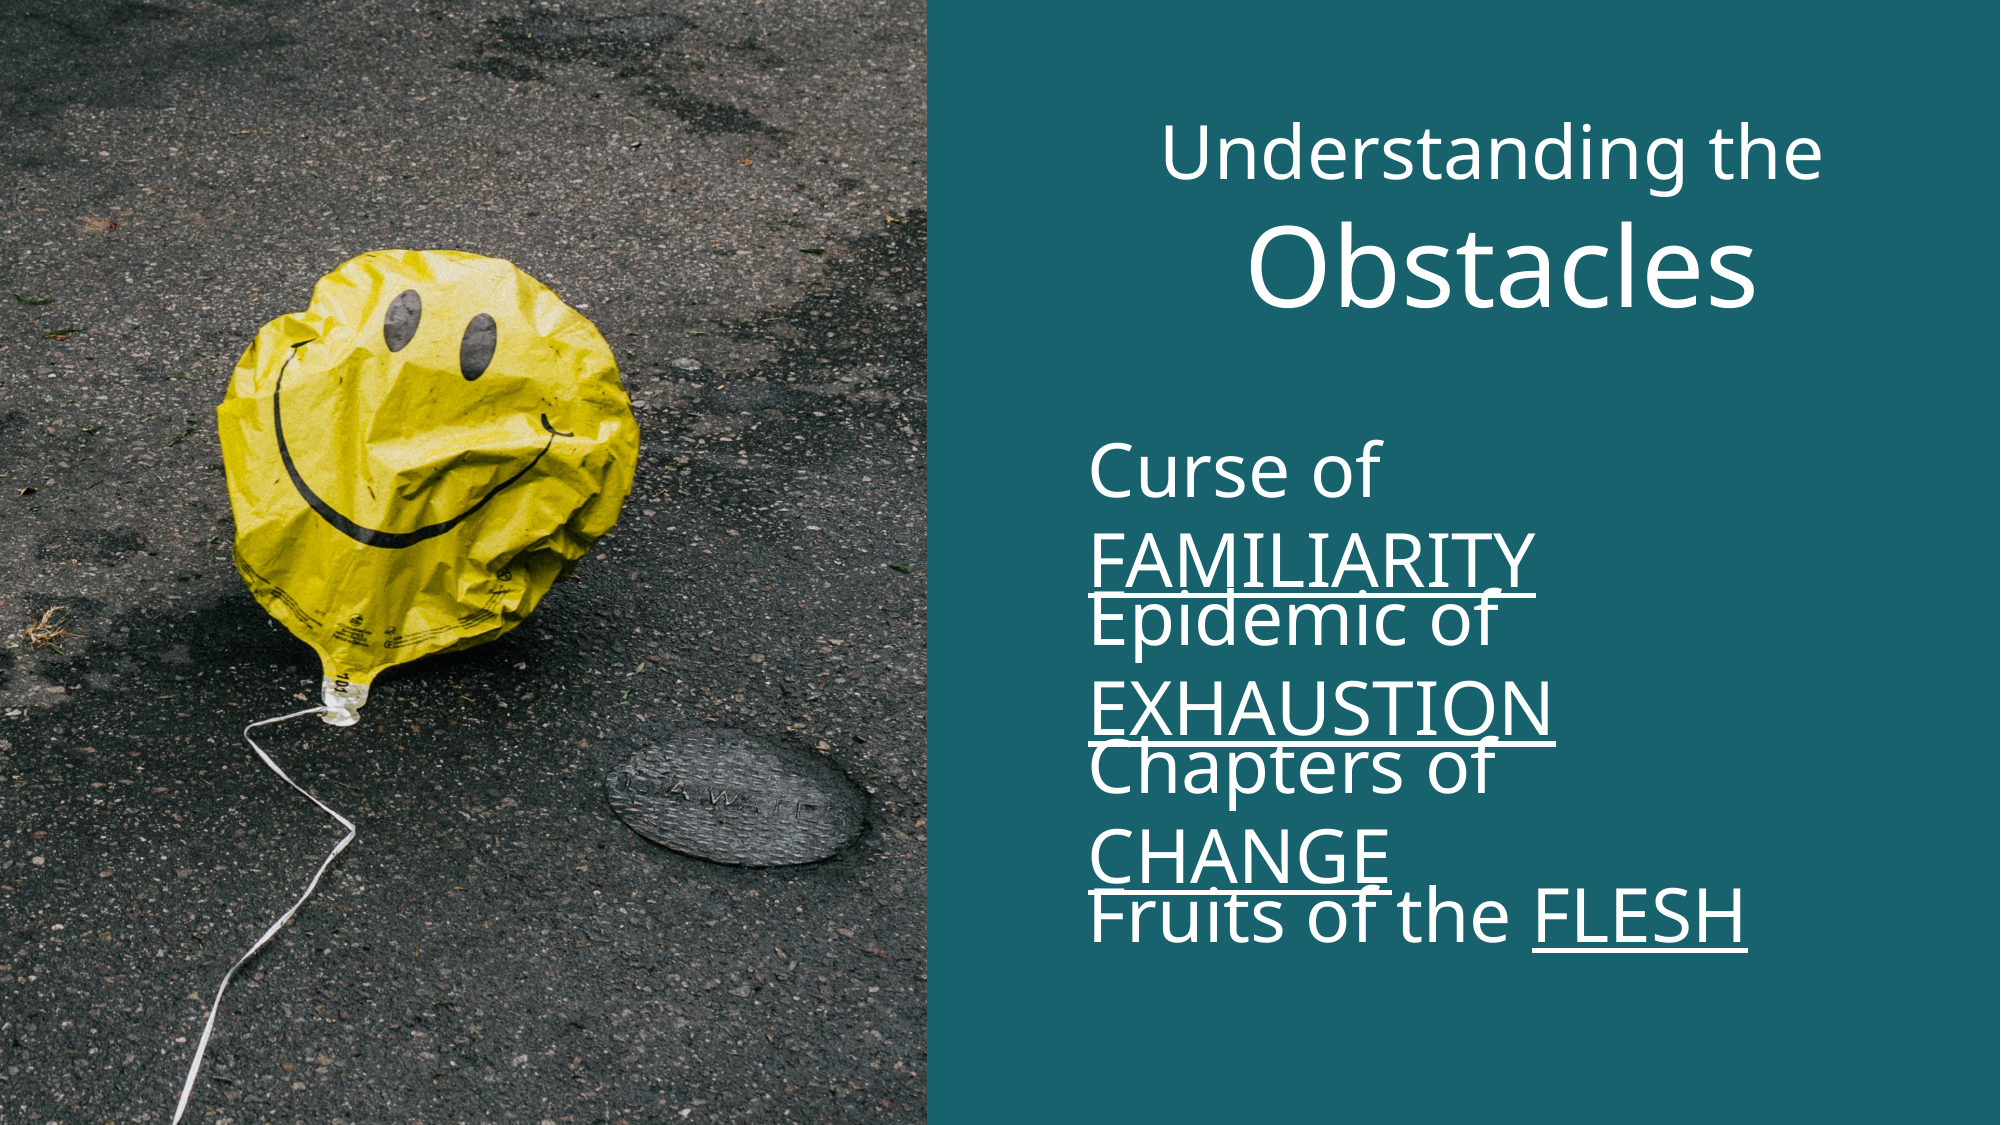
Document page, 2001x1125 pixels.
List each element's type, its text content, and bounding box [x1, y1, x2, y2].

text_box Fruits of the FLESH [1073, 859, 1800, 965]
text_box Chapters of CHANGE [1073, 711, 1800, 859]
picture [0, 0, 927, 1125]
text_box Understanding the Obstacles [1003, 97, 2000, 338]
text_box Epidemic of EXHAUSTION [1073, 563, 1953, 758]
text_box Curse of FAMILIARITY [1073, 414, 1800, 563]
